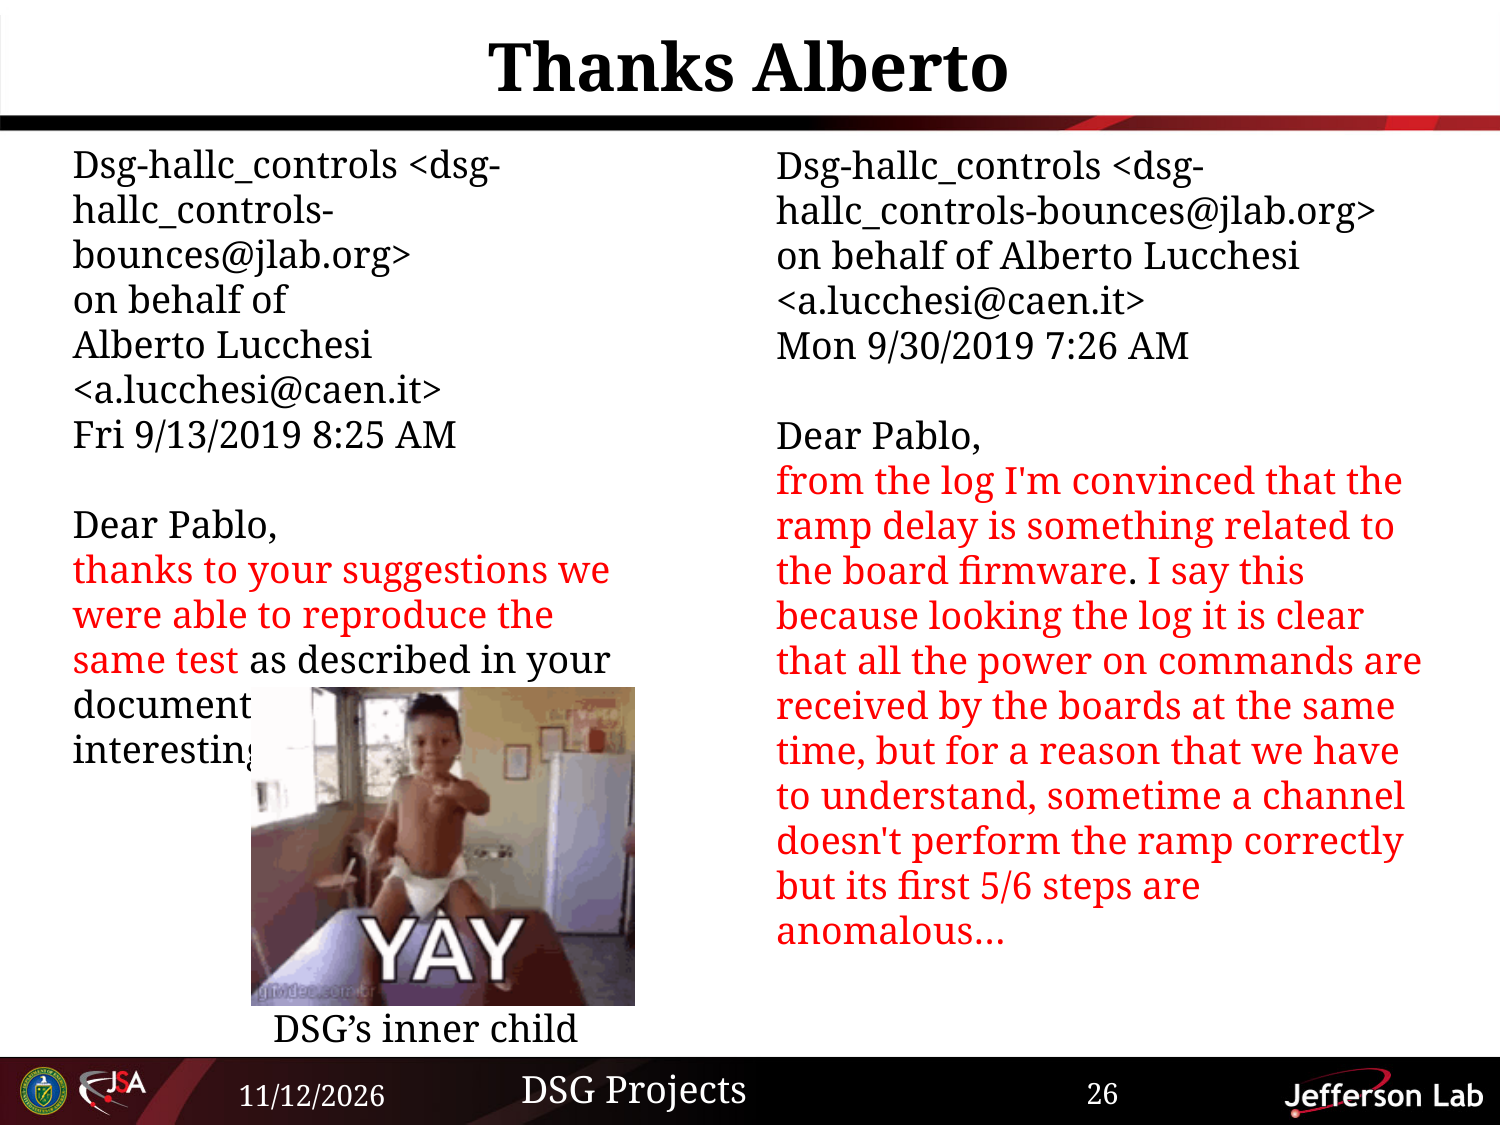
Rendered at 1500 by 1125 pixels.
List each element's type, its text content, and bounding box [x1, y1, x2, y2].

picture [0, 0, 1500, 1125]
text_box Dsg-hallc_controls <dsg-hallc_controls-bounces@jlab.org> on behalf of Alberto Lucchesi <a.lucchesi@caen.it> Mon 9/30/2019 7:26 AM Dear Pablo, from the log I'm convinced that the ramp delay is something related to the board firmware. I say this because looking the log it is clear that all the power on commands are received by the boards at the same time, but for a reason that we have to understand, sometime a channel doesn't perform the ramp correctly but its first 5/6 steps are anomalous… [761, 134, 1454, 960]
text_box DSG’s inner child [150, 997, 702, 1058]
title Thanks Alberto [75, 31, 1425, 98]
list Dsg-hallc_controls <dsg-hallc_controls-bounces@jlab.org> on behalf of Alberto Lucchesi <a.lucchesi@caen.it> Fri 9/13/2019 8:25 AM Dear Pablo, thanks to your suggestions we were able to reproduce the same test as described in your document and we found some interesting information… [57, 133, 663, 719]
footer DSG Projects [506, 1058, 982, 1118]
